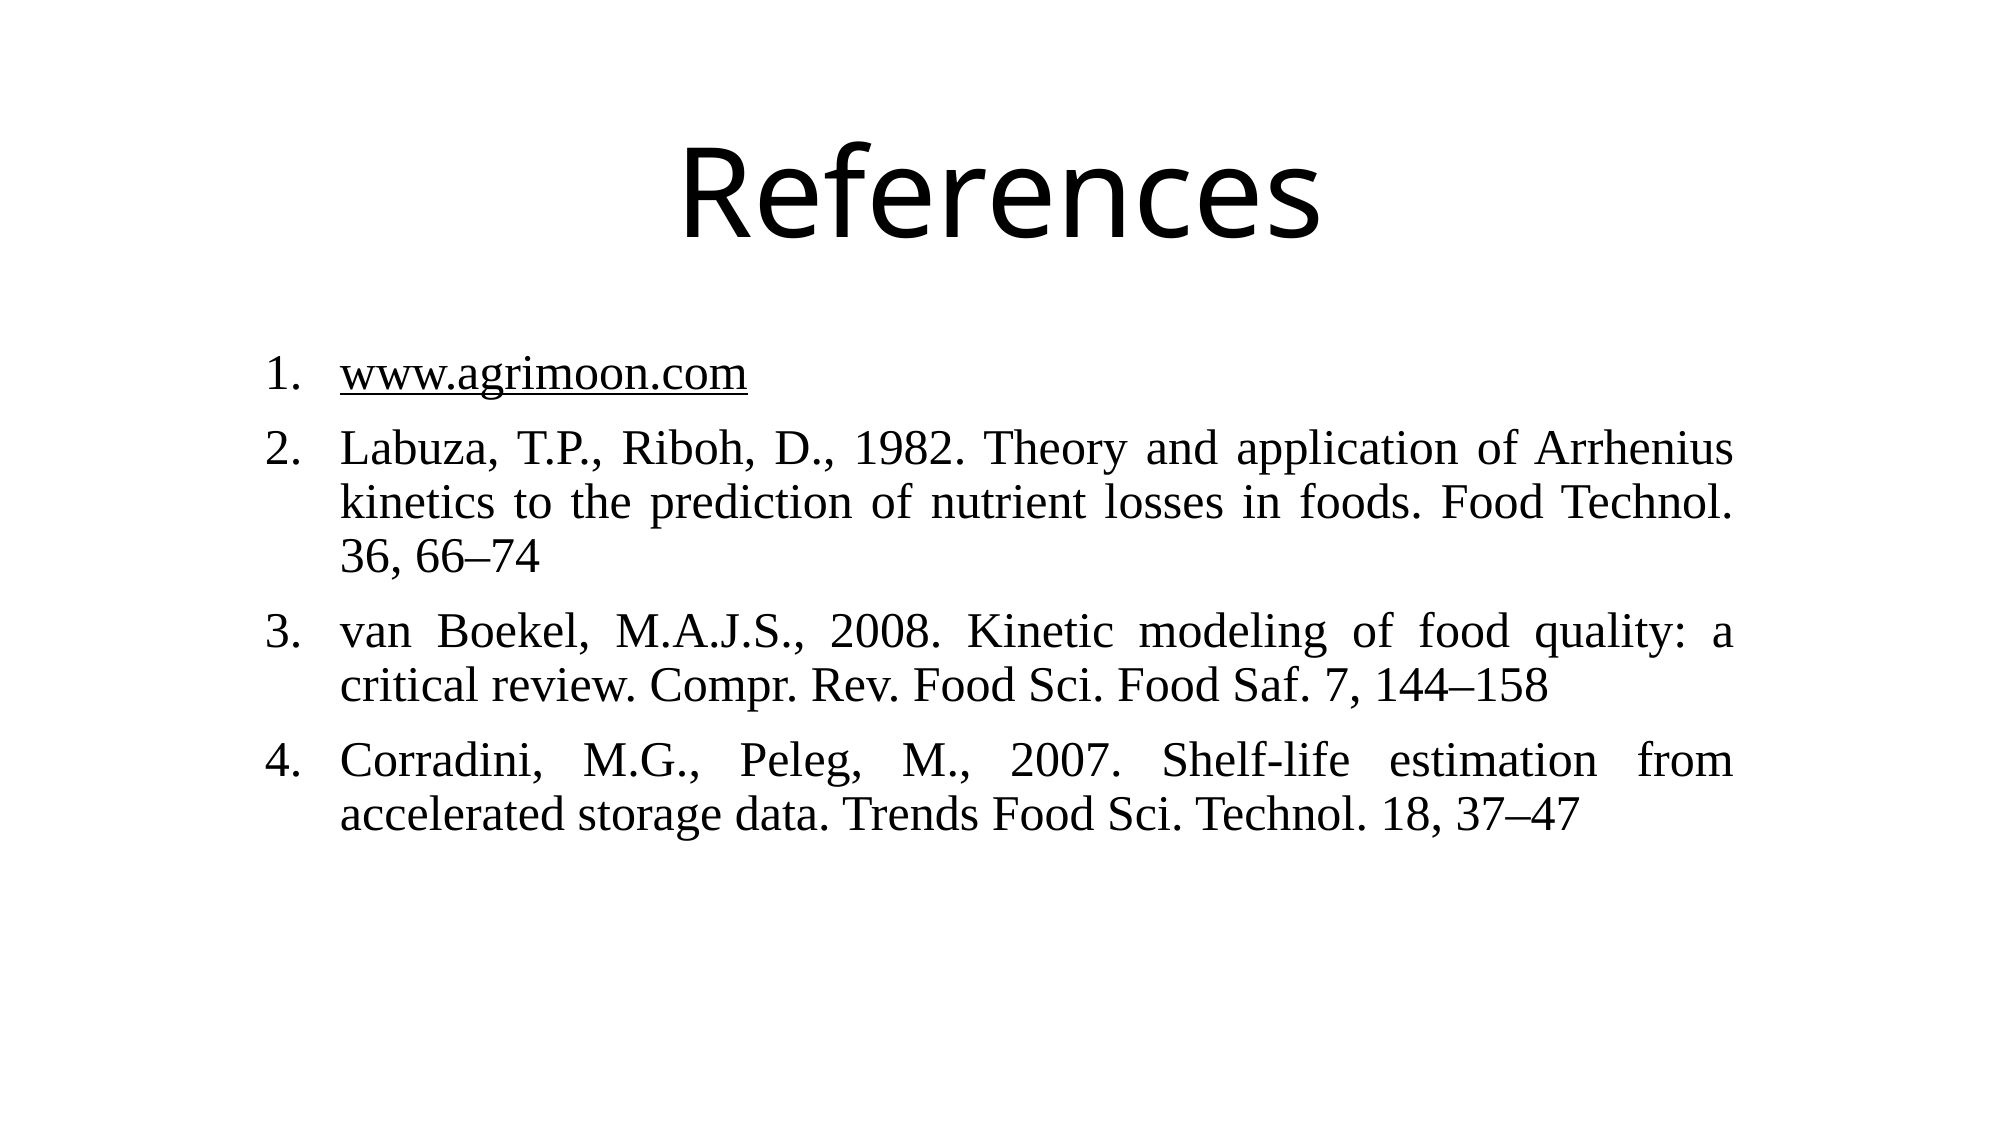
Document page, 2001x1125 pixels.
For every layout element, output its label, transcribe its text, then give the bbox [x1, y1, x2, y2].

title References [249, 0, 1750, 272]
subtitle www.agrimoon.com Labuza, T.P., Riboh, D., 1982. Theory and application of Arrhenius kinetics to the prediction of nutrient losses in foods. Food Technol. 36, 66–74 van Boekel, M.A.J.S., 2008. Kinetic modeling of food quality: a critical review. Compr. Rev. Food Sci. Food Saf. 7, 144–158 Corradini, M.G., Peleg, M., 2007. Shelf-life estimation from accelerated storage data. Trends Food Sci. Technol. 18, 37–47 [249, 339, 1750, 1034]
